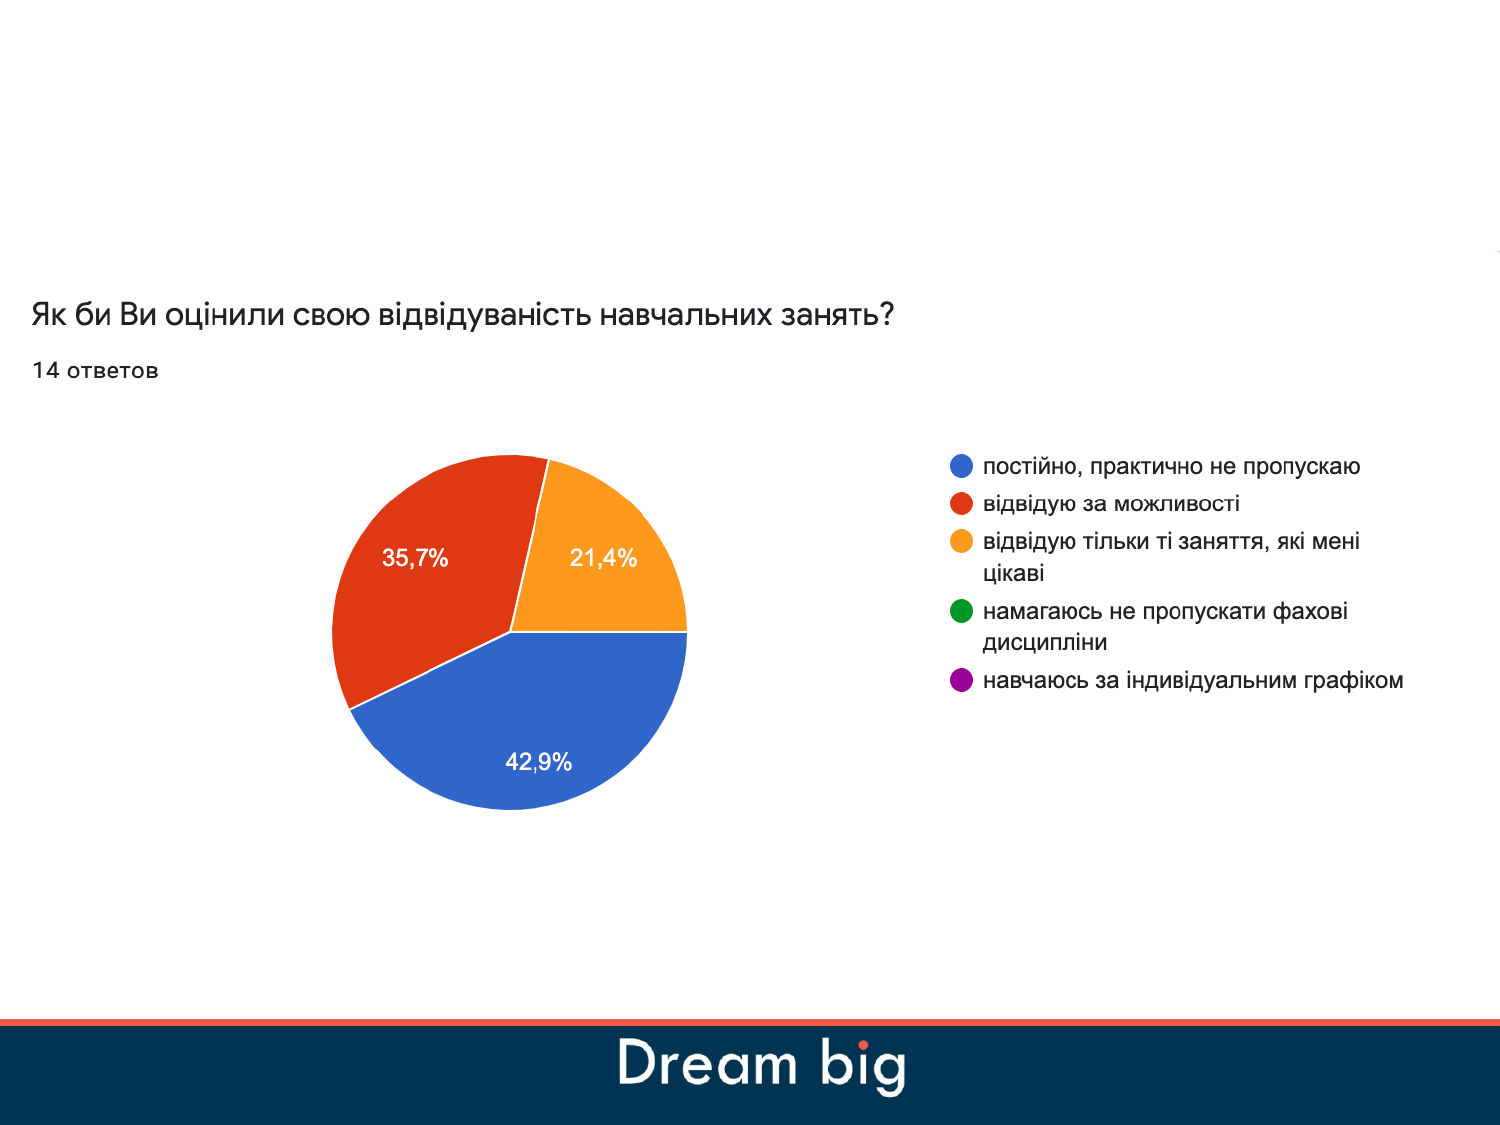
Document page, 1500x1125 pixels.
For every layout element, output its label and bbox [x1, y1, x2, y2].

picture [0, 251, 1500, 874]
picture [0, 1019, 1500, 1125]
